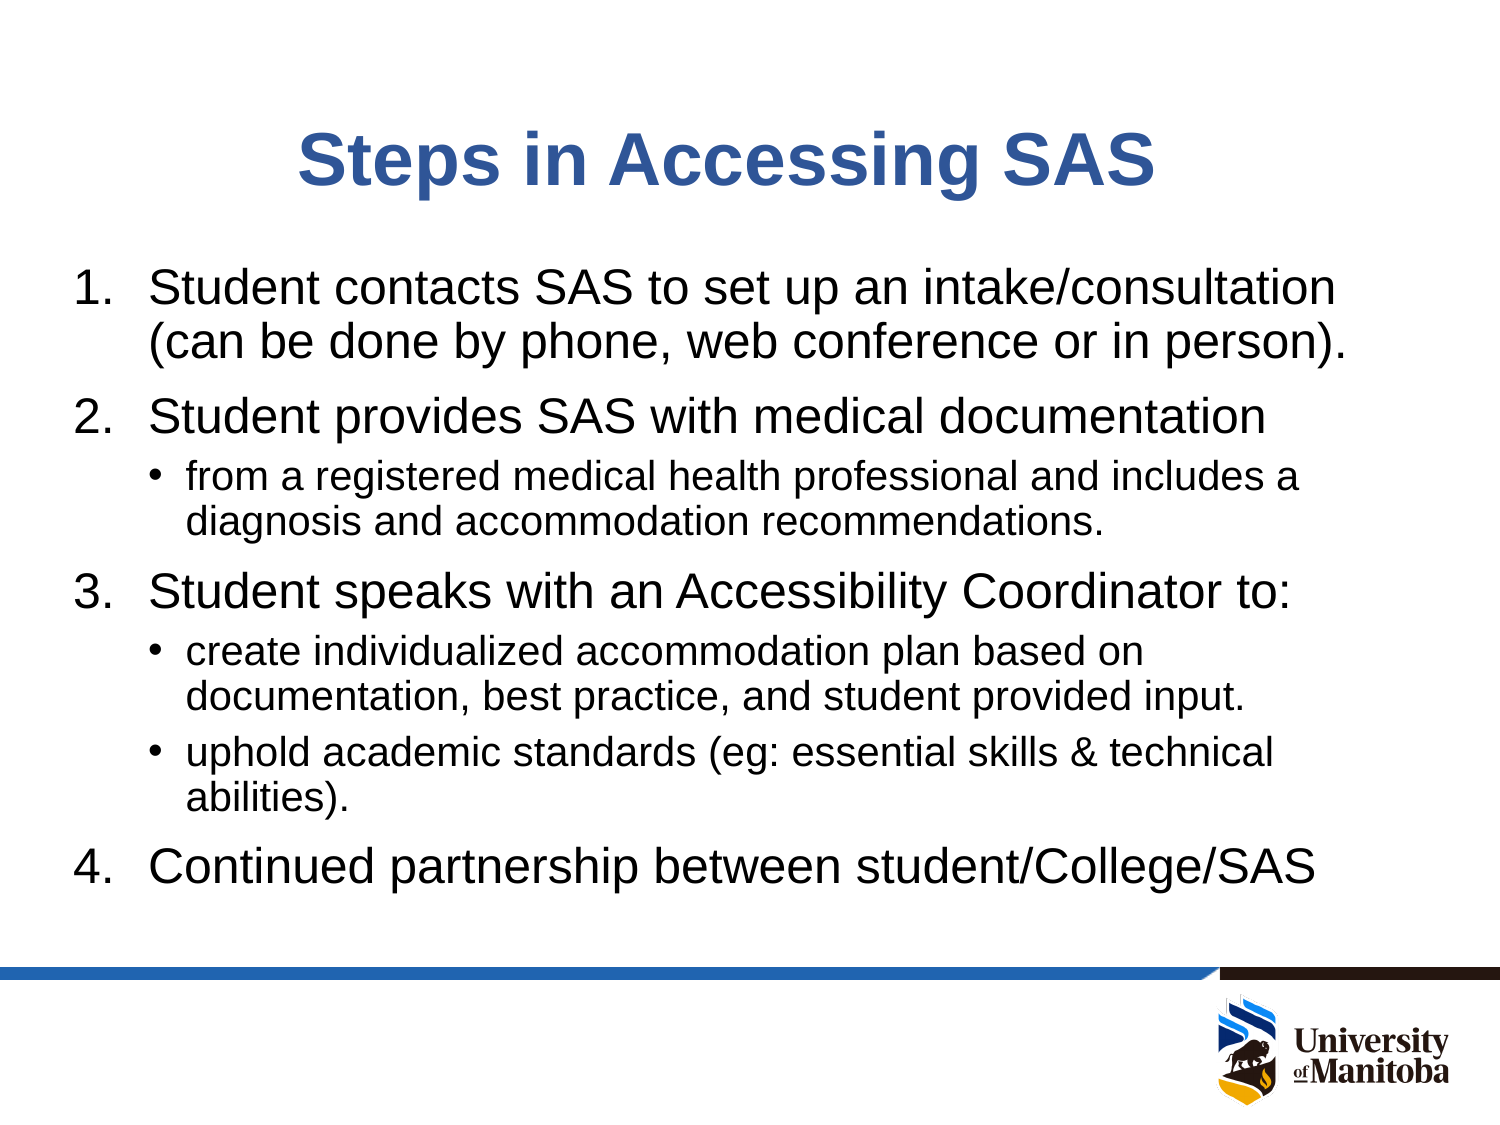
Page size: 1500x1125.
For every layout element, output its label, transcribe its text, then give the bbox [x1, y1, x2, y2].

list Student contacts SAS to set up an intake/consultation (can be done by phone, web conference or in person). Student provides SAS with medical documentation from a registered medical health professional and includes a diagnosis and accommodation recommendations. Student speaks with an Accessibility Coordinator to: create individualized accommodation plan based on documentation, best practice, and student provided input. uphold academic standards (eg: essential skills & technical abilities). Continued partnership between student/College/SAS [58, 253, 1397, 938]
title Steps in Accessing SAS [126, 113, 1329, 194]
